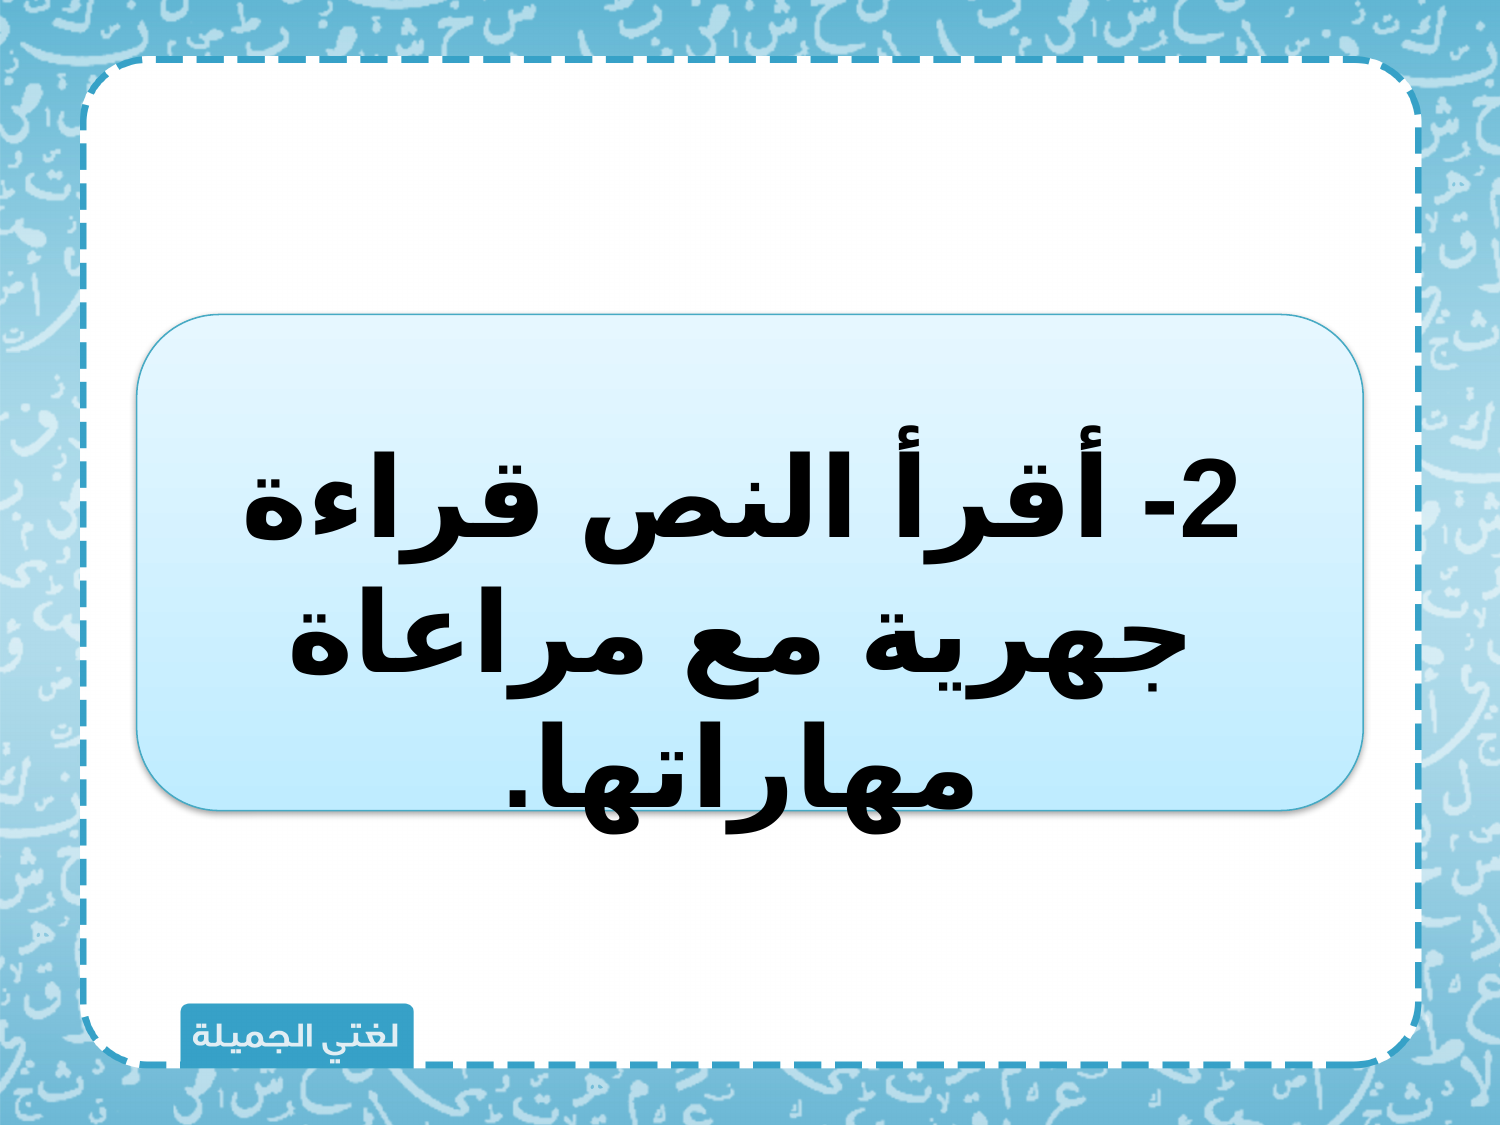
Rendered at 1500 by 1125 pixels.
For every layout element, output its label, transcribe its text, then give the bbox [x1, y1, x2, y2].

text_box [135, 313, 1364, 811]
picture [0, 0, 1500, 1125]
text_box 2- أقرأ النص قراءة جهرية مع مراعاة مهاراتها. [191, 417, 1293, 838]
